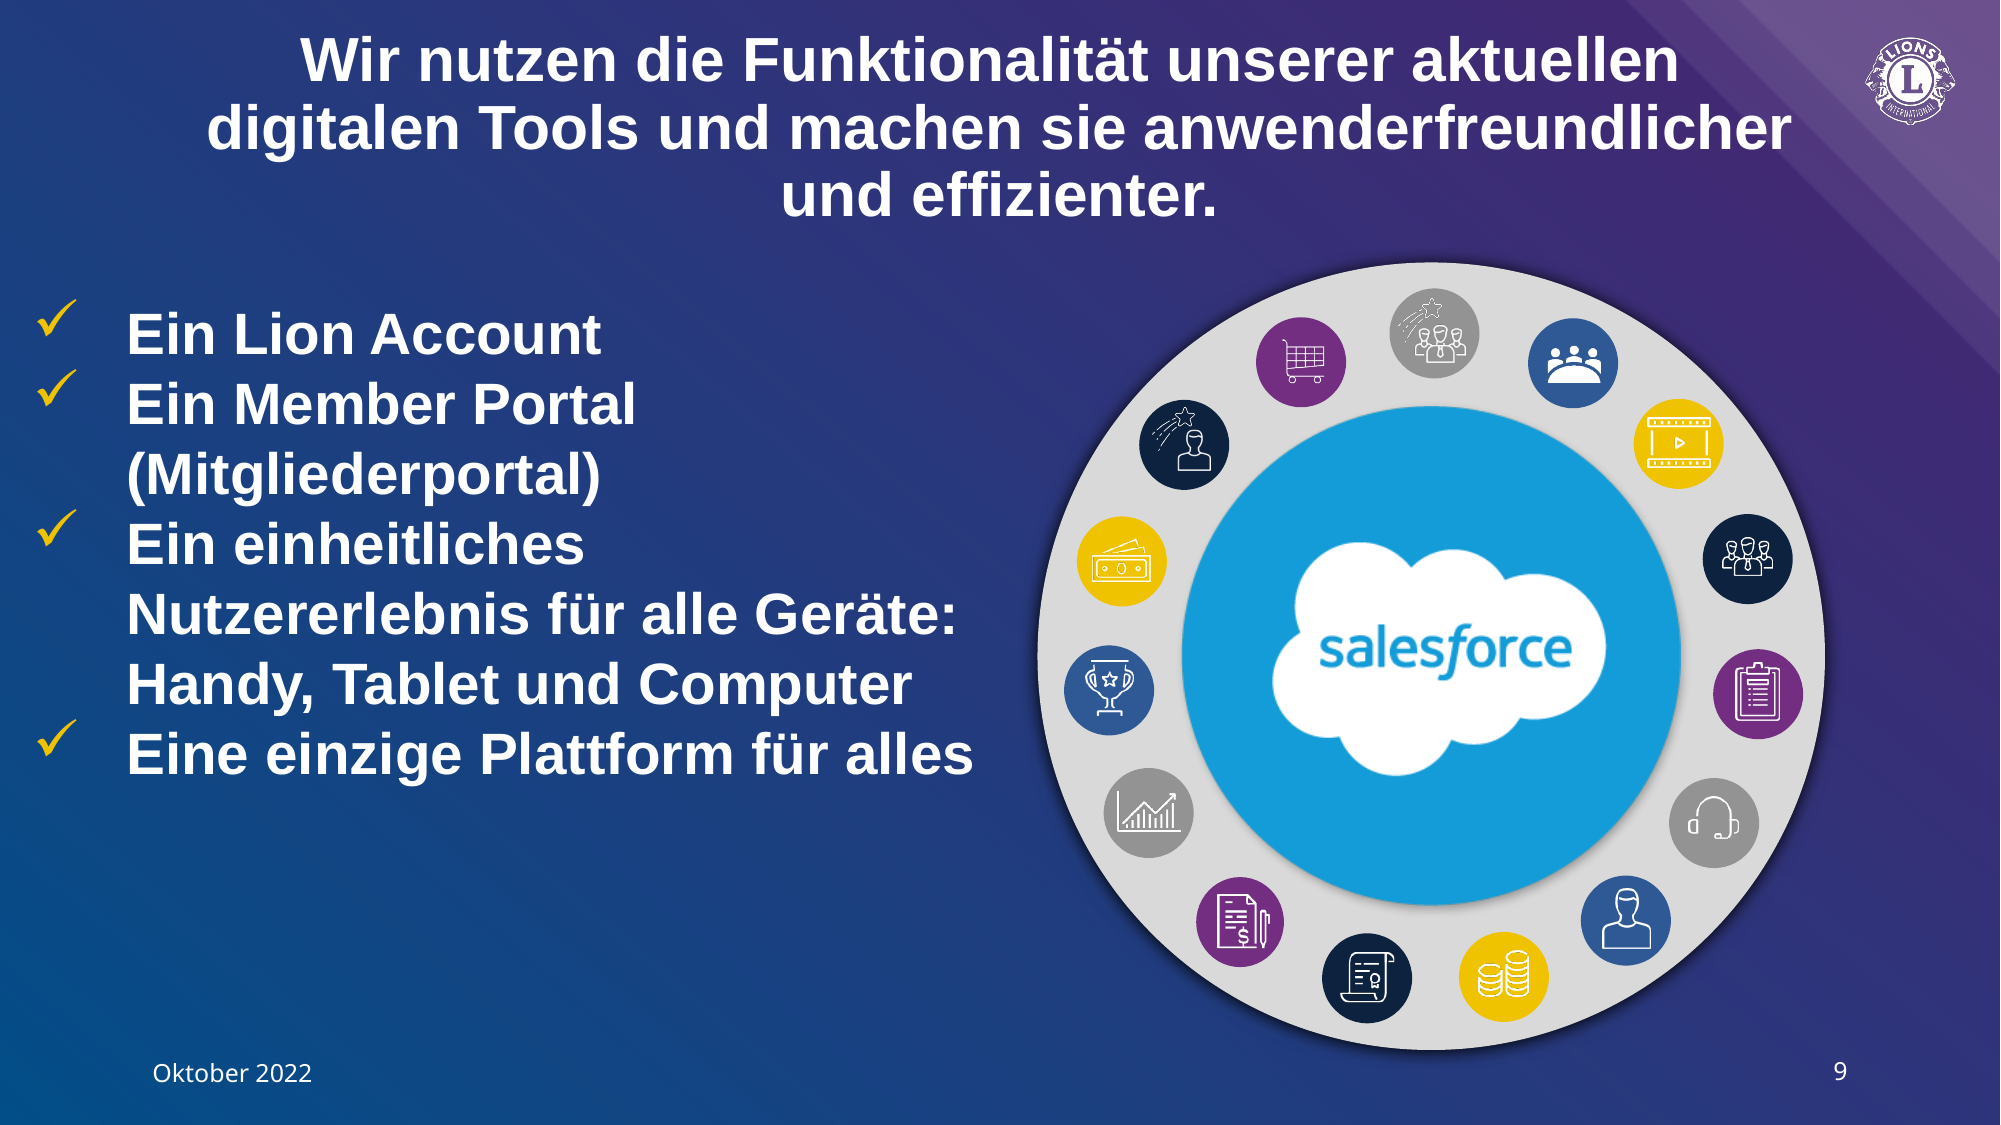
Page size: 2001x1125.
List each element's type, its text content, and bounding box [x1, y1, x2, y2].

slide_number 9 [1412, 1042, 1863, 1103]
title Wir nutzen die Funktionalität unserer aktuellen digitalen Tools und machen sie anwenderfreundlicher und effizienter. [137, 20, 1863, 238]
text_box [1037, 262, 1825, 1050]
text_box Ein Lion Account Ein Member Portal (Mitgliederportal) Ein einheitliches Nutzererlebnis für alle Geräte: Handy, Tablet und Computer Eine einzige Plattform für alles [17, 288, 1005, 794]
picture [1625, 0, 2000, 375]
slide_number Oktober 2022 [137, 1042, 588, 1103]
picture [1181, 406, 1681, 906]
